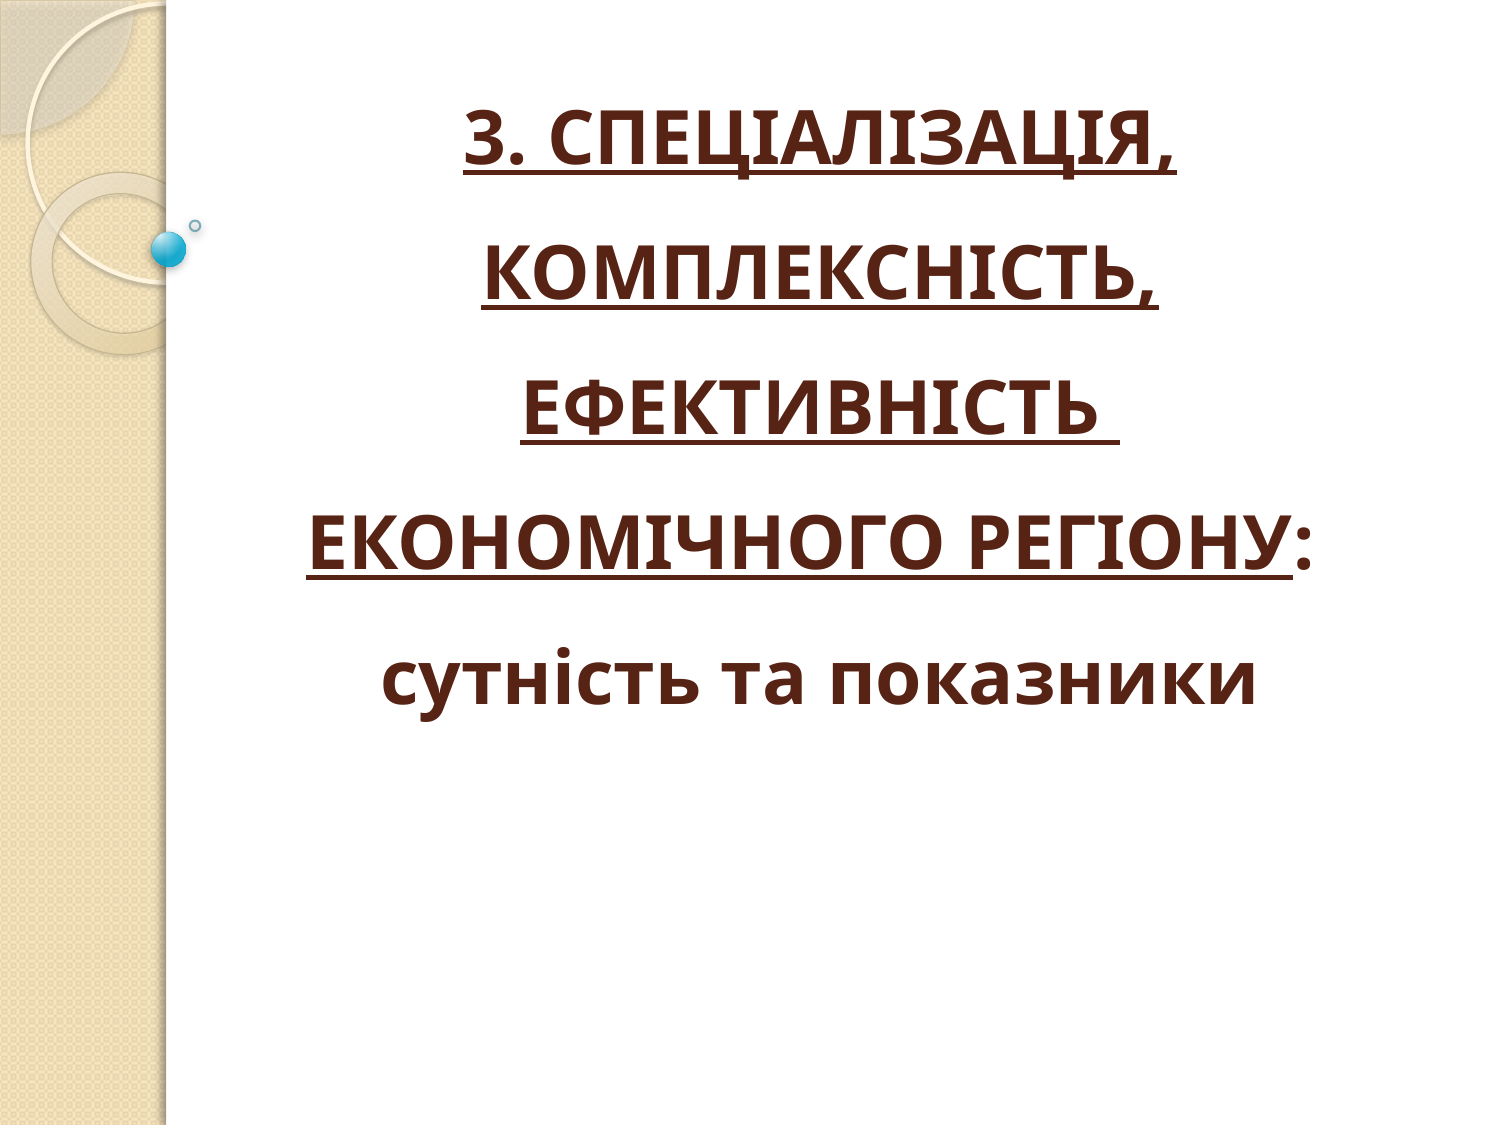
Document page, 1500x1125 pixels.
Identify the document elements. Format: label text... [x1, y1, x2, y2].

title 3. СПЕЦІАЛІЗАЦІЯ, КОМПЛЕКСНІСТЬ, ЕФЕКТИВНІСТЬ ЕКОНОМІЧНОГО РЕГІОНУ: сутність та показники [199, 339, 1442, 727]
